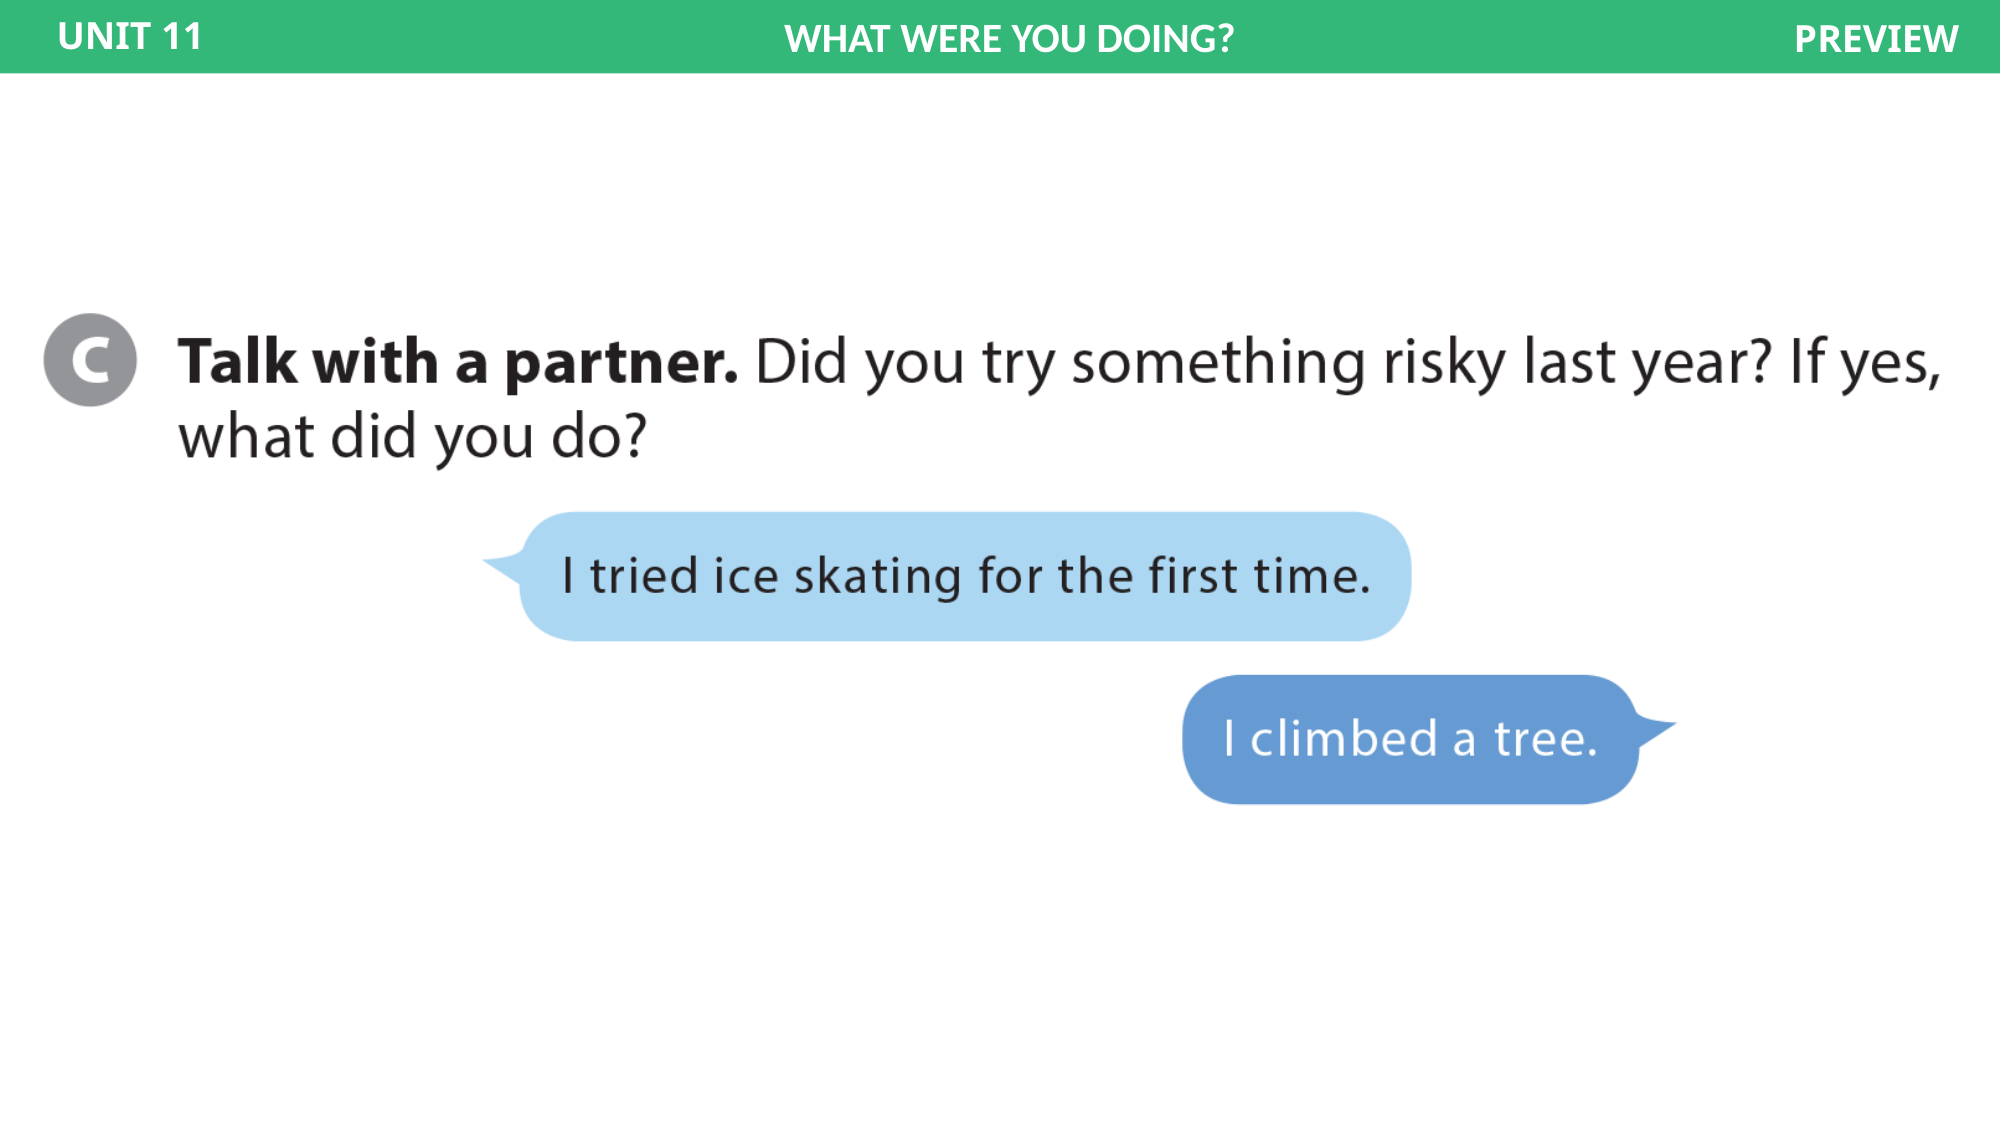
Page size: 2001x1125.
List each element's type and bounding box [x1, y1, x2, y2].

picture [0, 281, 2000, 844]
text_box [0, 0, 2000, 74]
